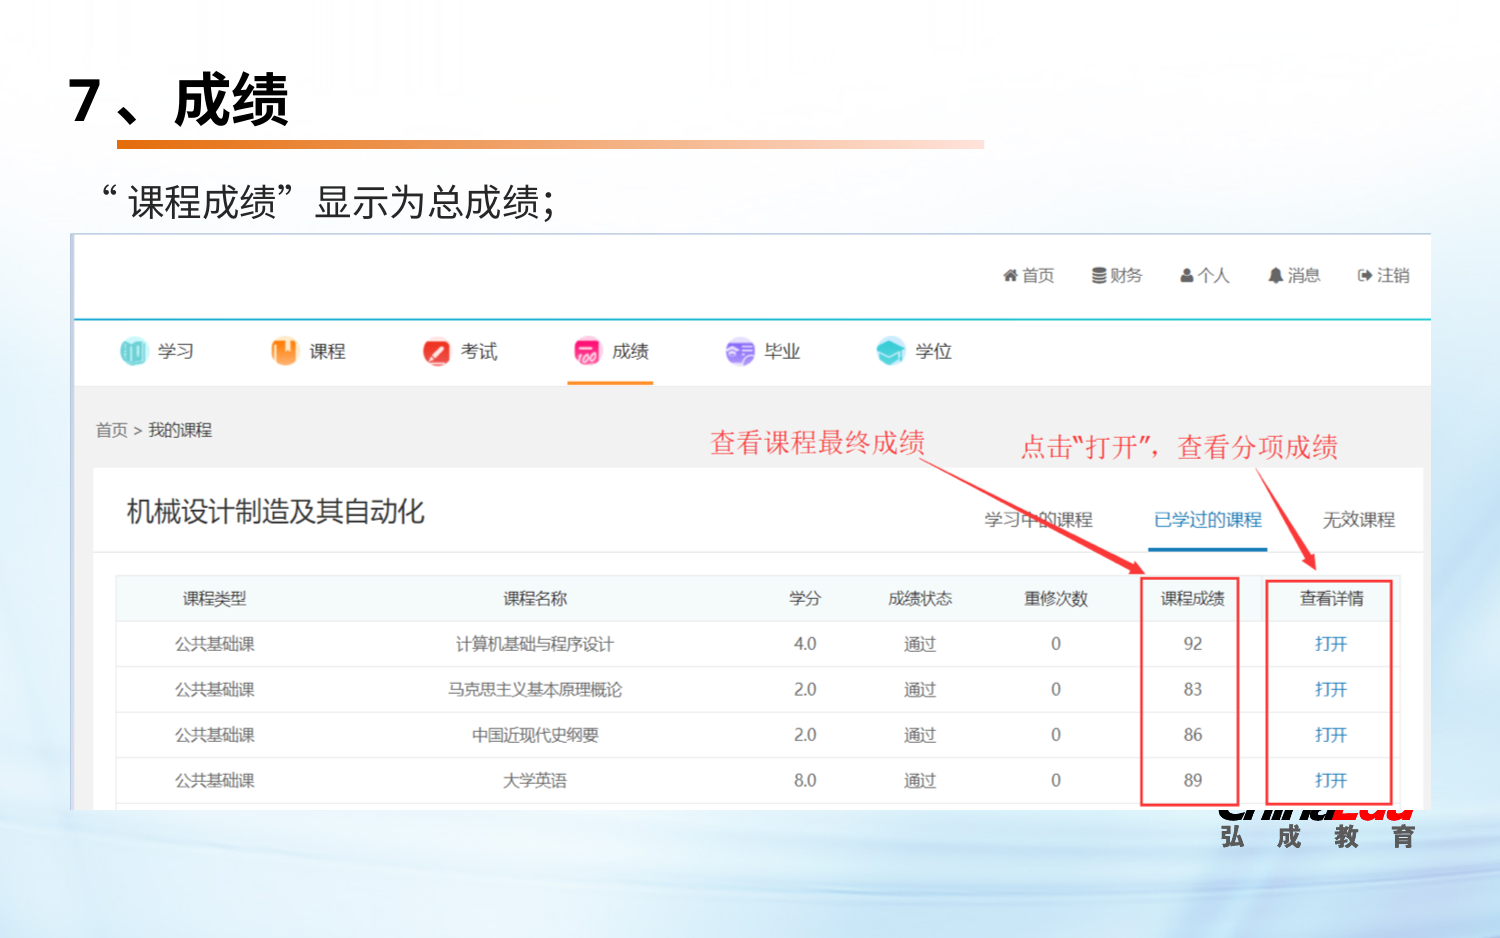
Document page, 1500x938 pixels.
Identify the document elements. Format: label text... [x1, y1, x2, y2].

text_box “课程成绩”显示为总成绩； [65, 171, 601, 231]
picture [0, 0, 1500, 938]
title 7、成绩 [53, 19, 1105, 177]
